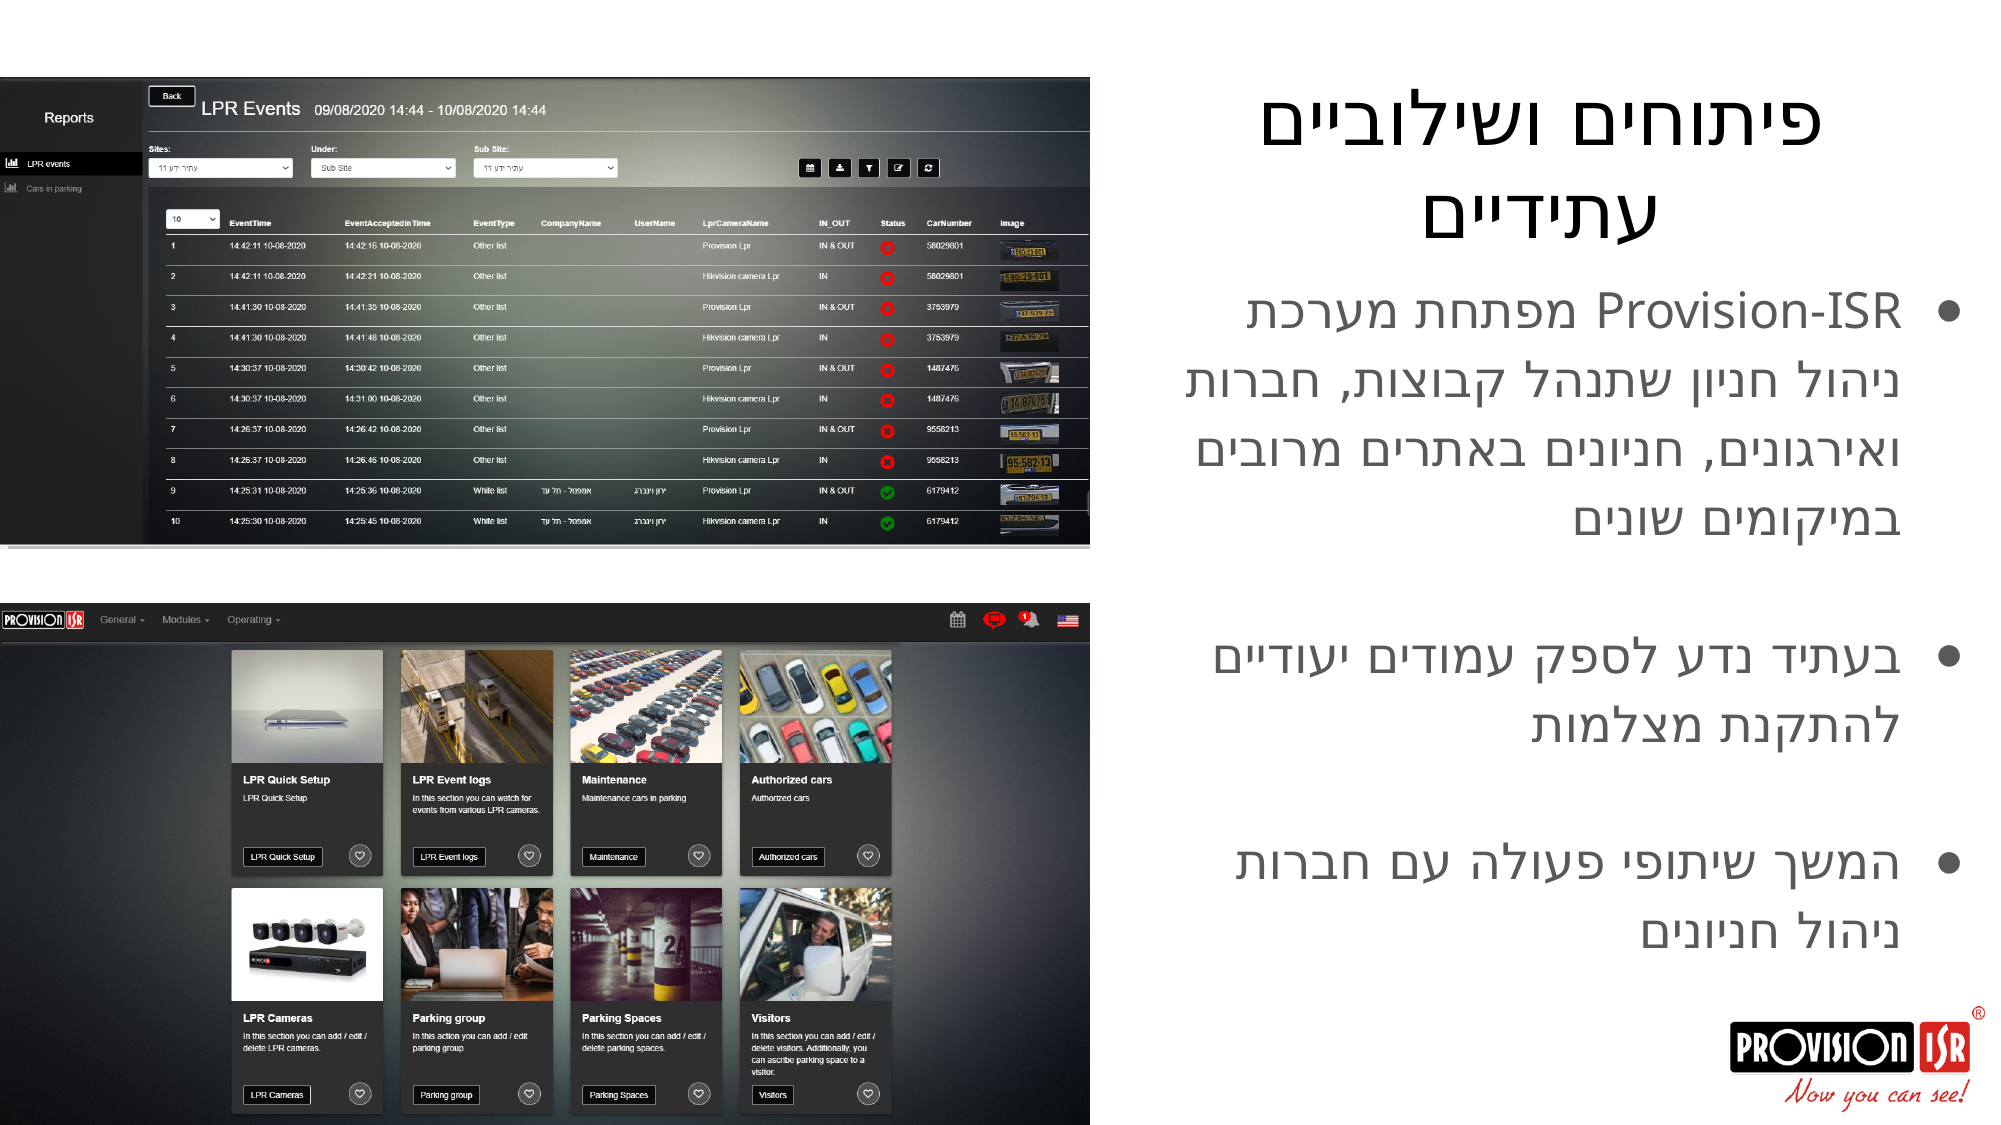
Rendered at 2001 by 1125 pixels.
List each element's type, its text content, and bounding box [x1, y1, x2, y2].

title פיתוחים ושילוביים עתידיים [1117, 48, 1966, 249]
list Provision-ISR מפתחת מערכת ניהול חניון שתנהל קבוצות, חברות ואירגונים, חניונים באתרים מרובים במיקומים שונים בעתיד נדע לספק עמודים יעודיים להתקנת מצלמות המשך שיתופי פעולה עם חברות ניהול חניונים [1117, 249, 1998, 997]
picture [1728, 1006, 1985, 1112]
picture [0, 76, 1091, 549]
picture [0, 603, 1091, 1125]
